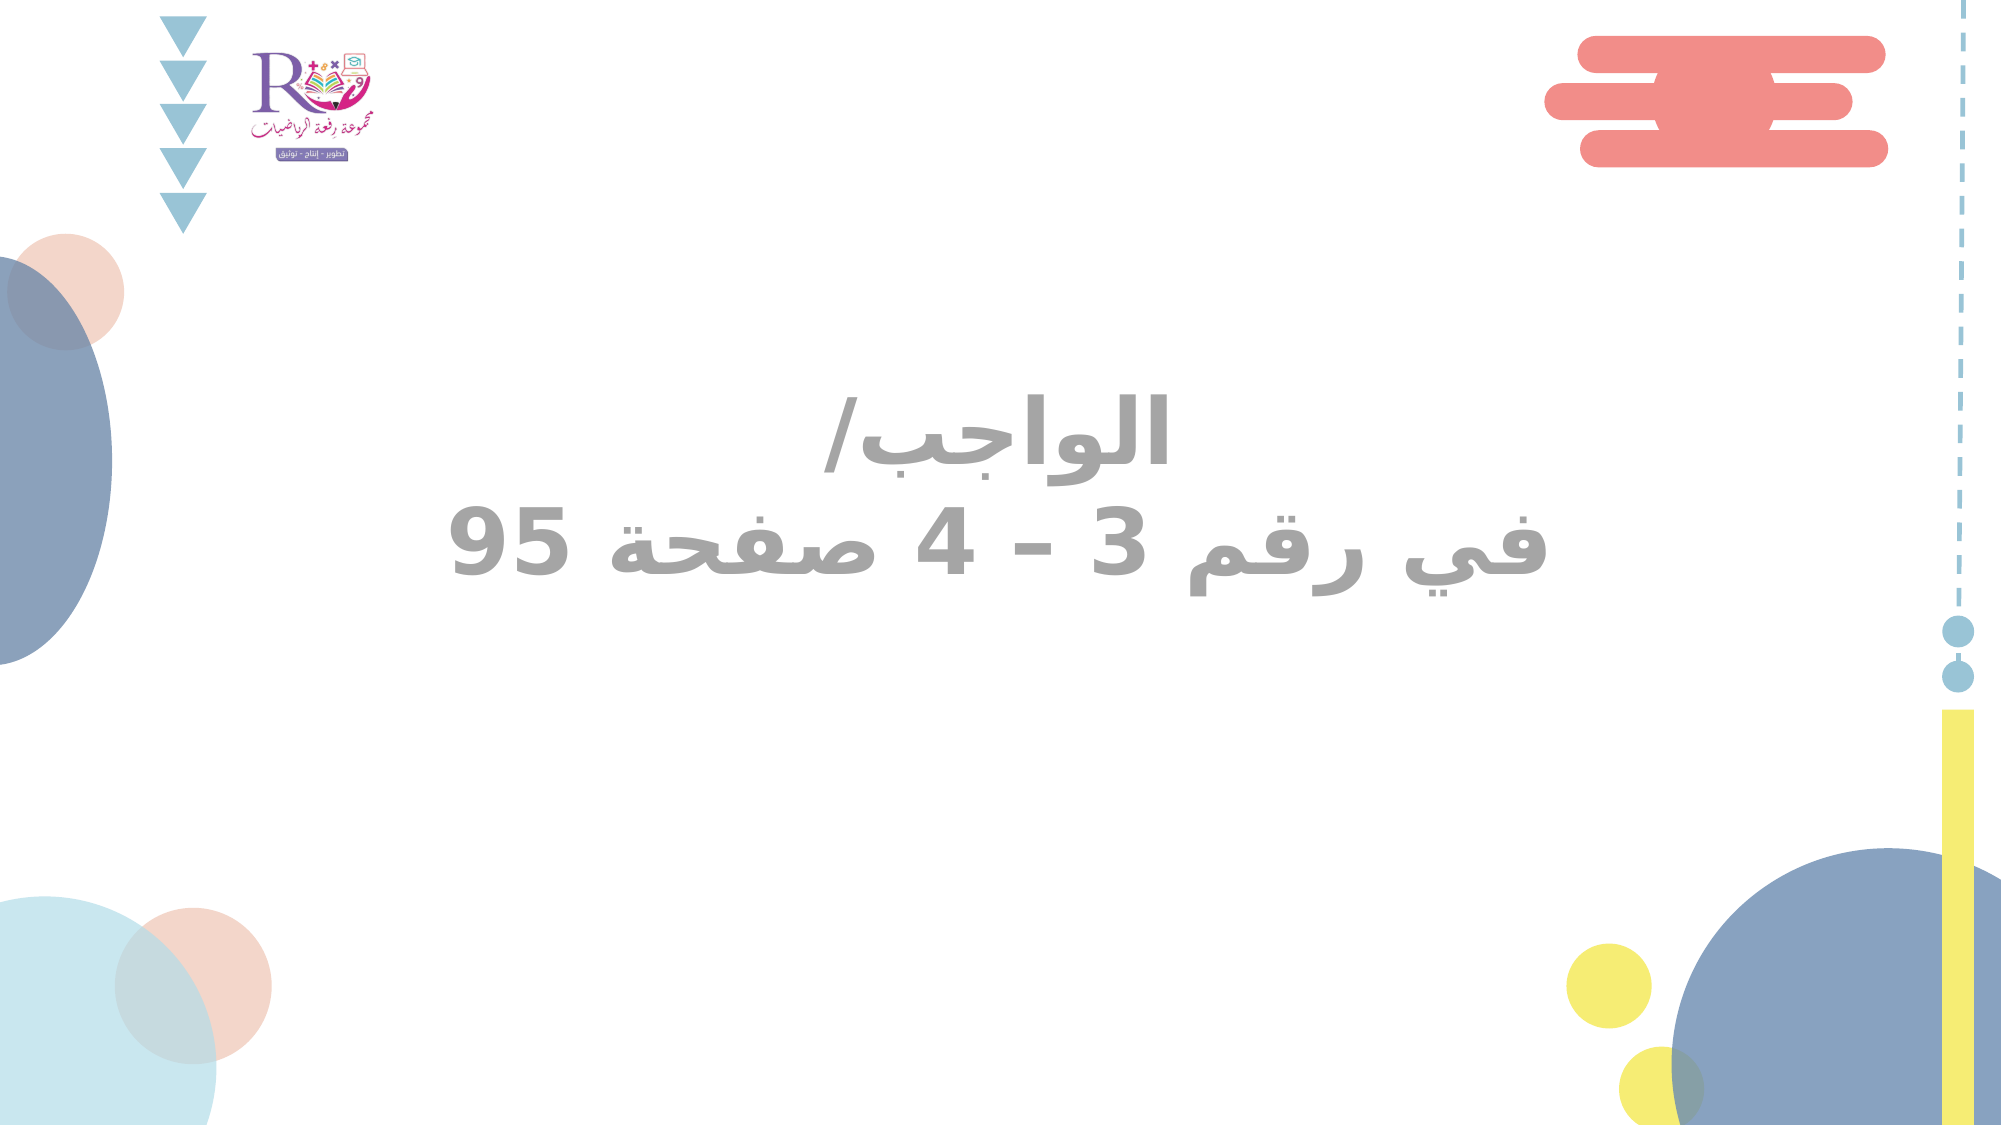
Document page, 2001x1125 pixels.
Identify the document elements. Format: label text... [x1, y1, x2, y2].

text_box الواجب/ في رقم 3 – 4 صفحة 95 [399, 365, 1601, 600]
picture [216, 20, 408, 173]
